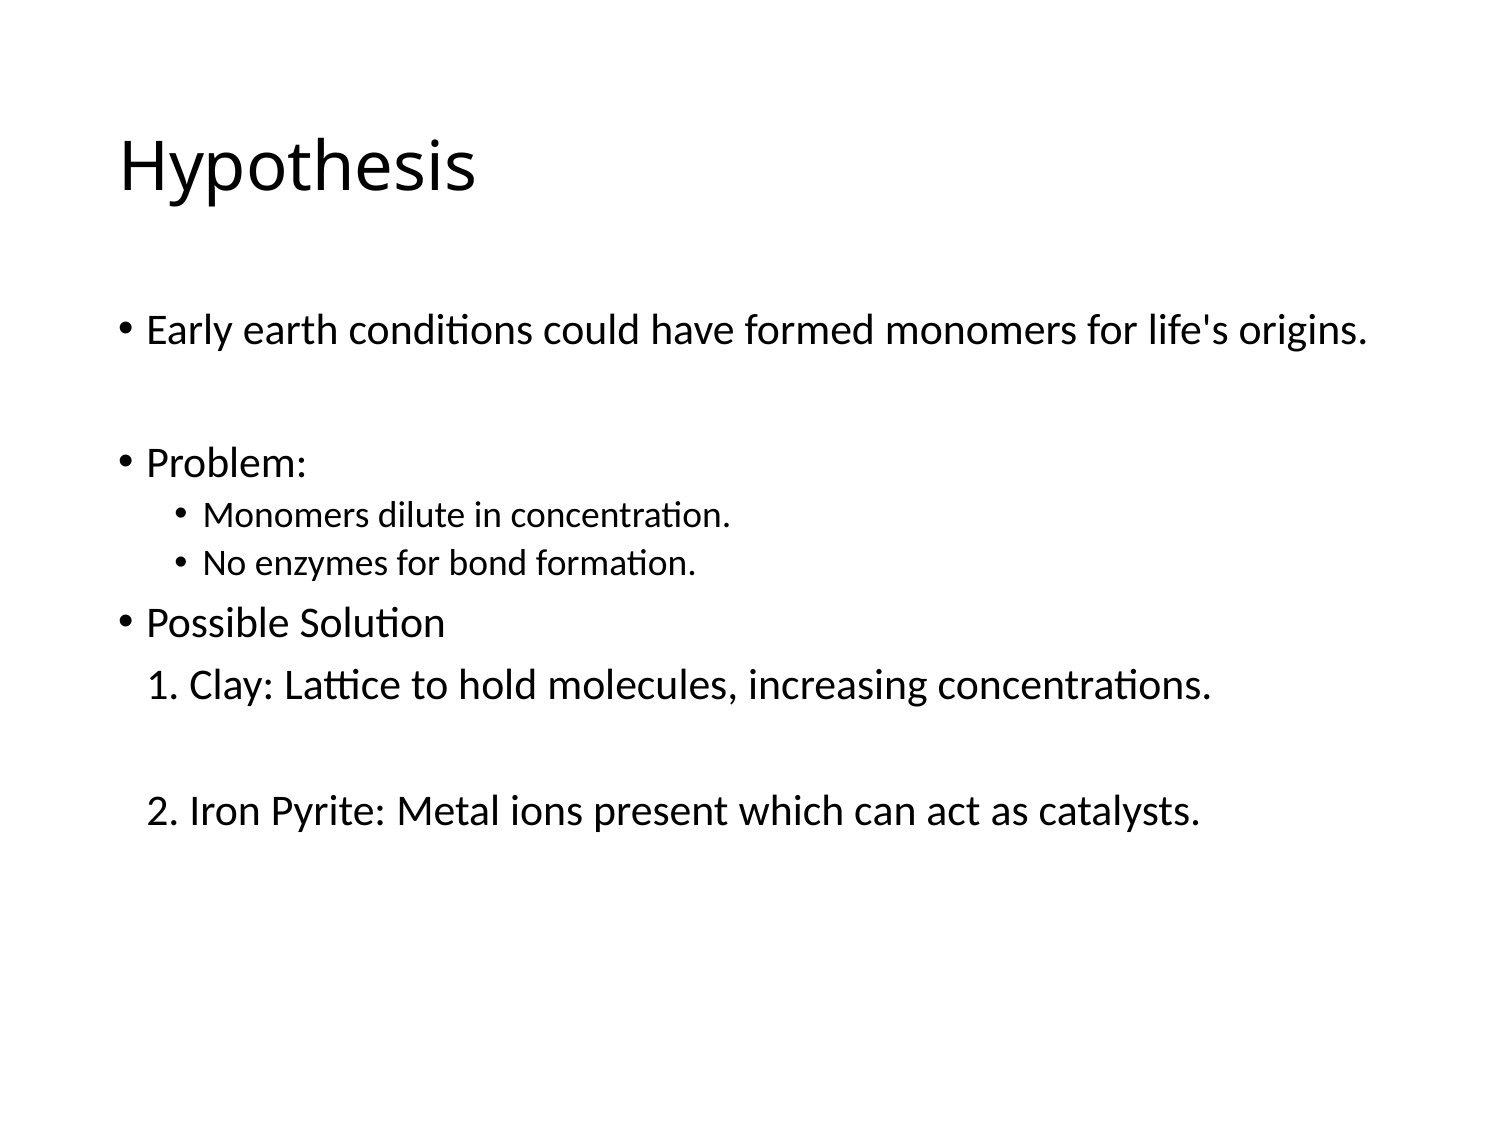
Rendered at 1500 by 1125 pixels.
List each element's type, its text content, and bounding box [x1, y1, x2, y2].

title Hypothesis [103, 59, 1397, 278]
list Early earth conditions could have formed monomers for life's origins. Problem: Monomers dilute in concentration. No enzymes for bond formation. Possible Solution 1. Clay: Lattice to hold molecules, increasing concentrations. 2. Iron Pyrite: Metal ions present which can act as catalysts. [103, 299, 1397, 1014]
